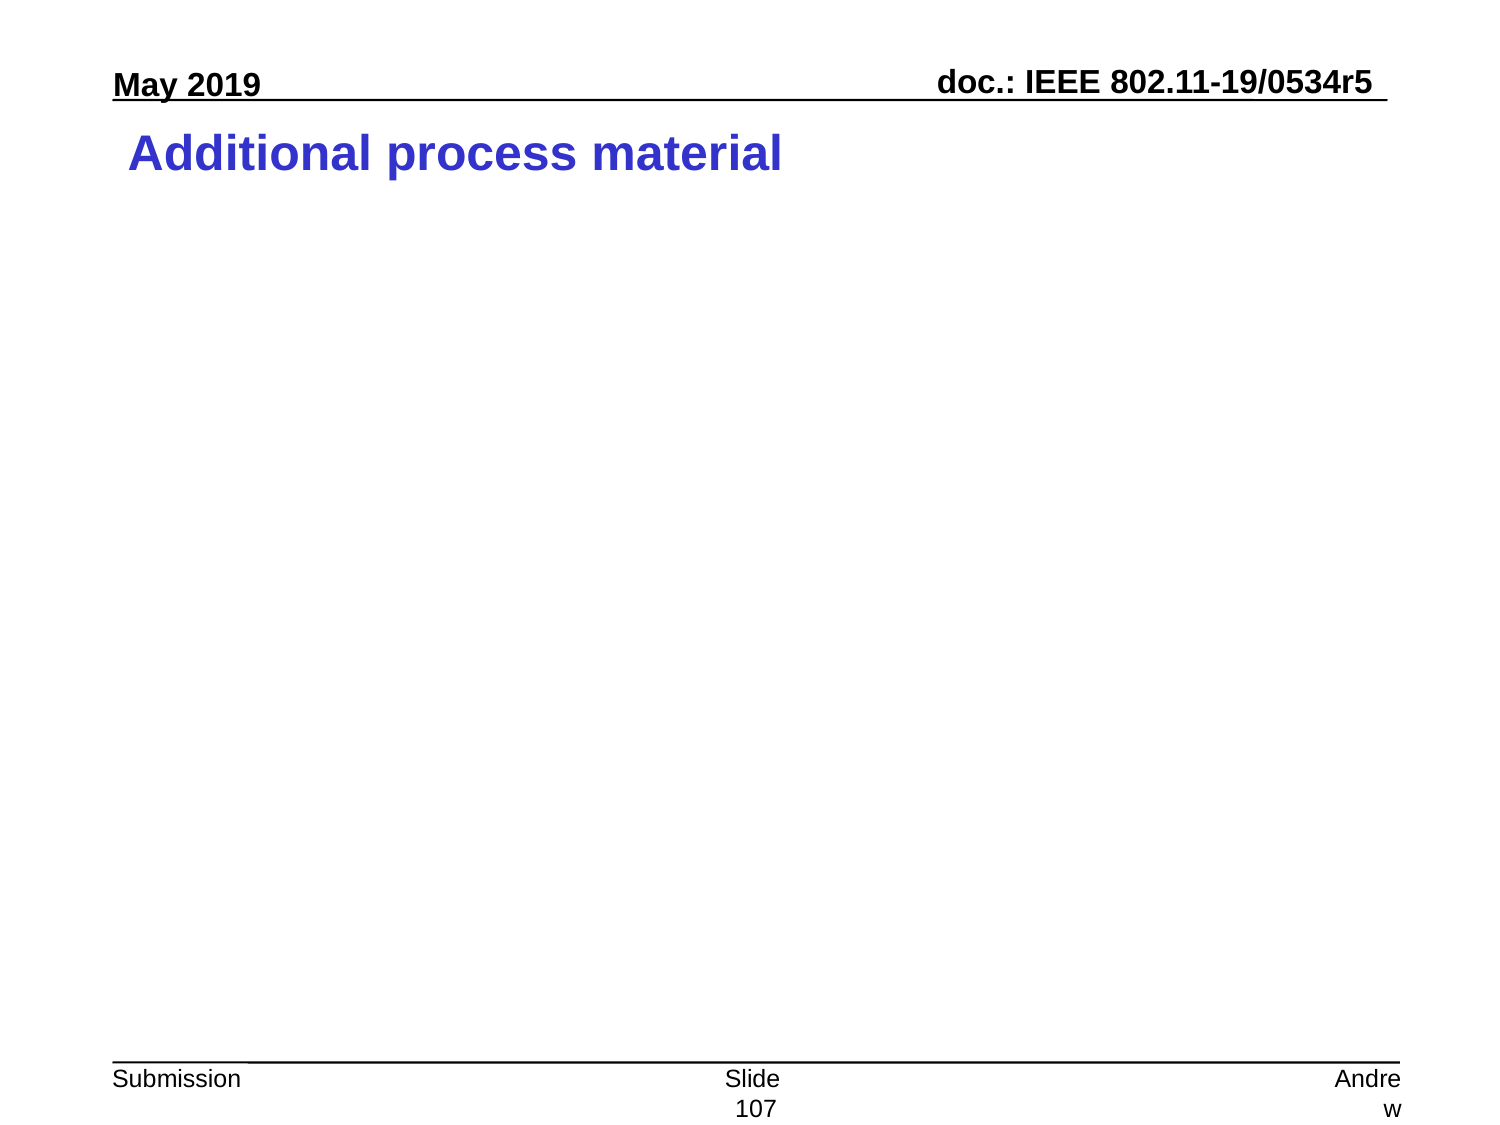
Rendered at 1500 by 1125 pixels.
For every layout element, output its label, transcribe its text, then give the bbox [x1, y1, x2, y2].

slide_number Slide 107 [709, 1061, 803, 1093]
footer Andrew Myles, Cisco [1320, 1061, 1402, 1093]
title Additional process material [112, 112, 1388, 288]
